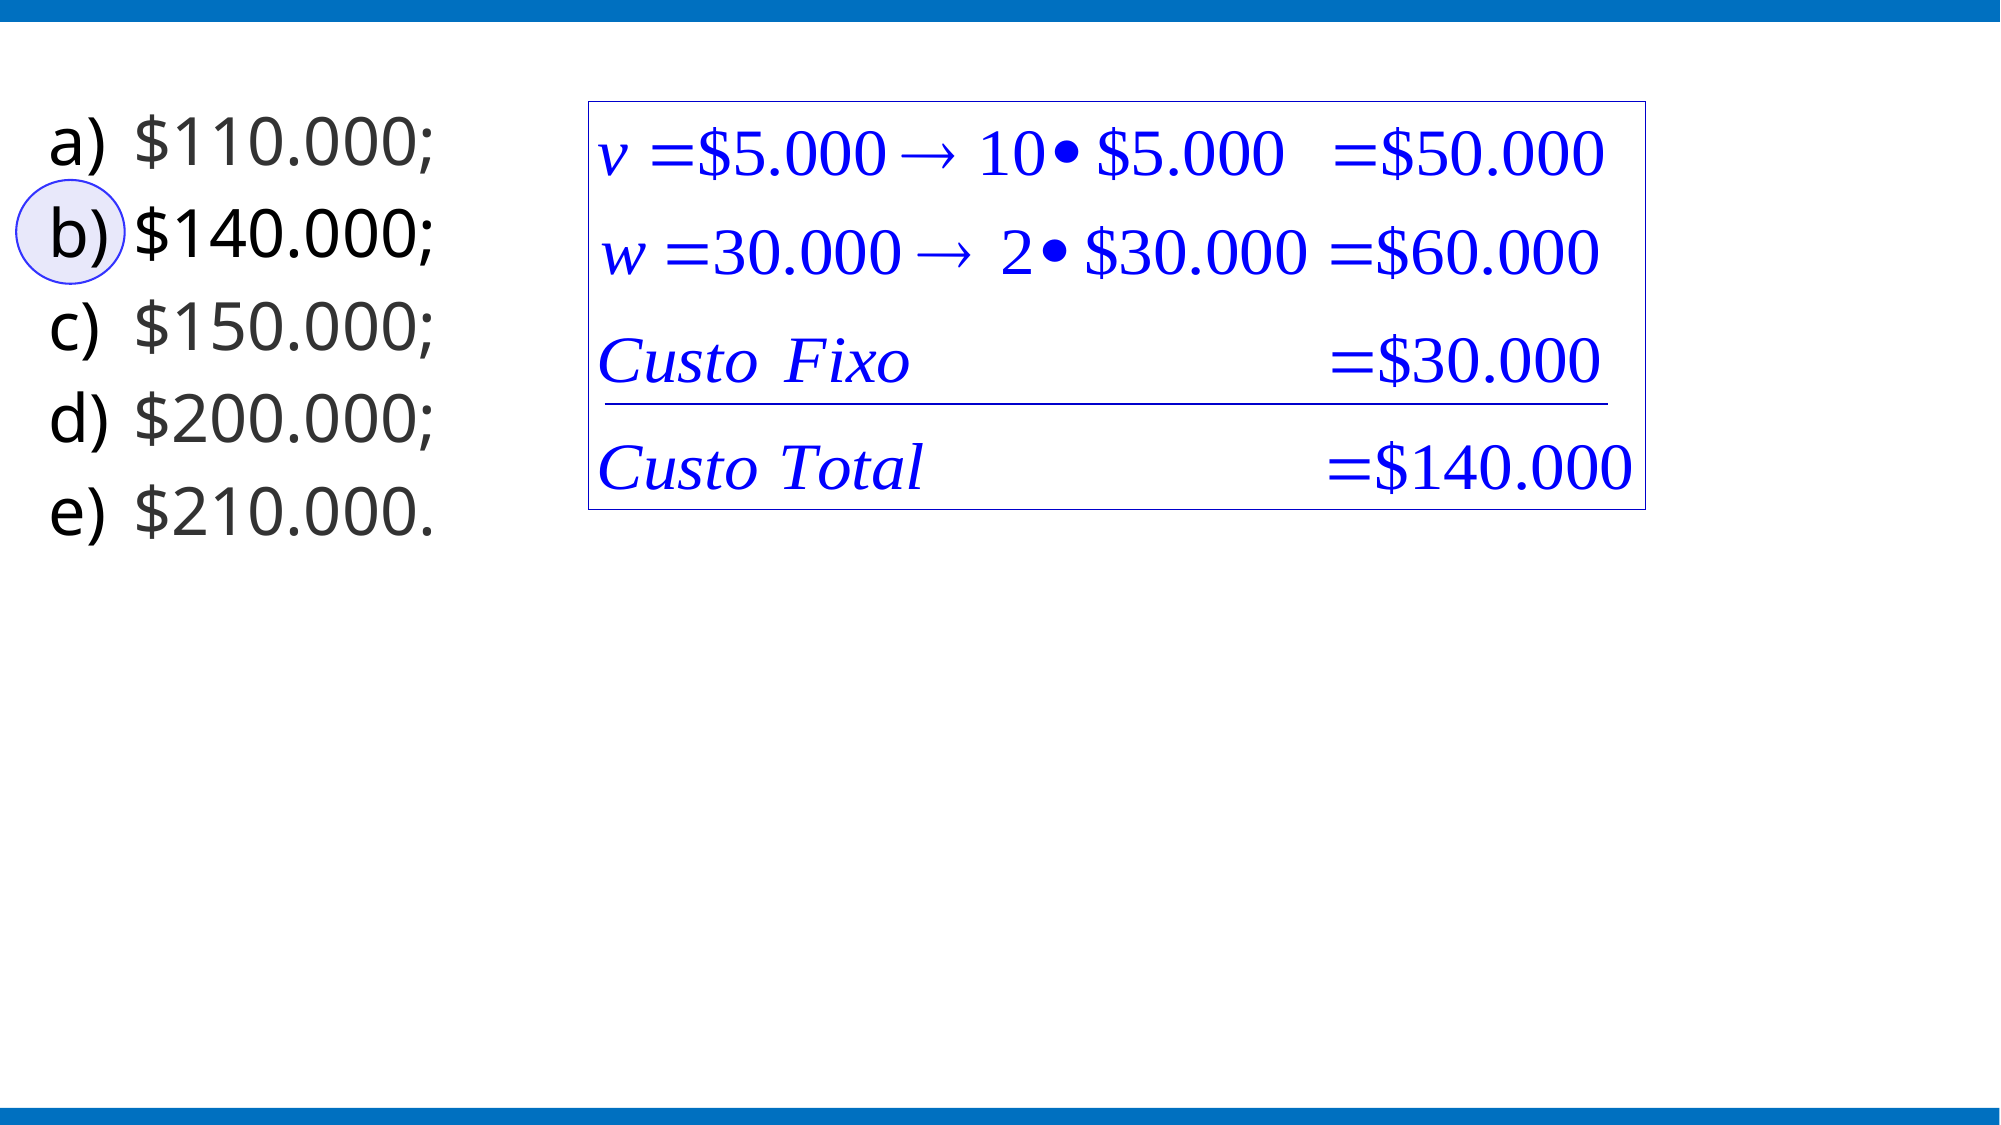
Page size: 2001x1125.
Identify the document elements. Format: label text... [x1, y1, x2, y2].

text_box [588, 100, 1646, 510]
text_box [16, 194, 33, 270]
list $110.000; $140.000; $150.000; $200.000; $210.000. [33, 0, 1953, 801]
